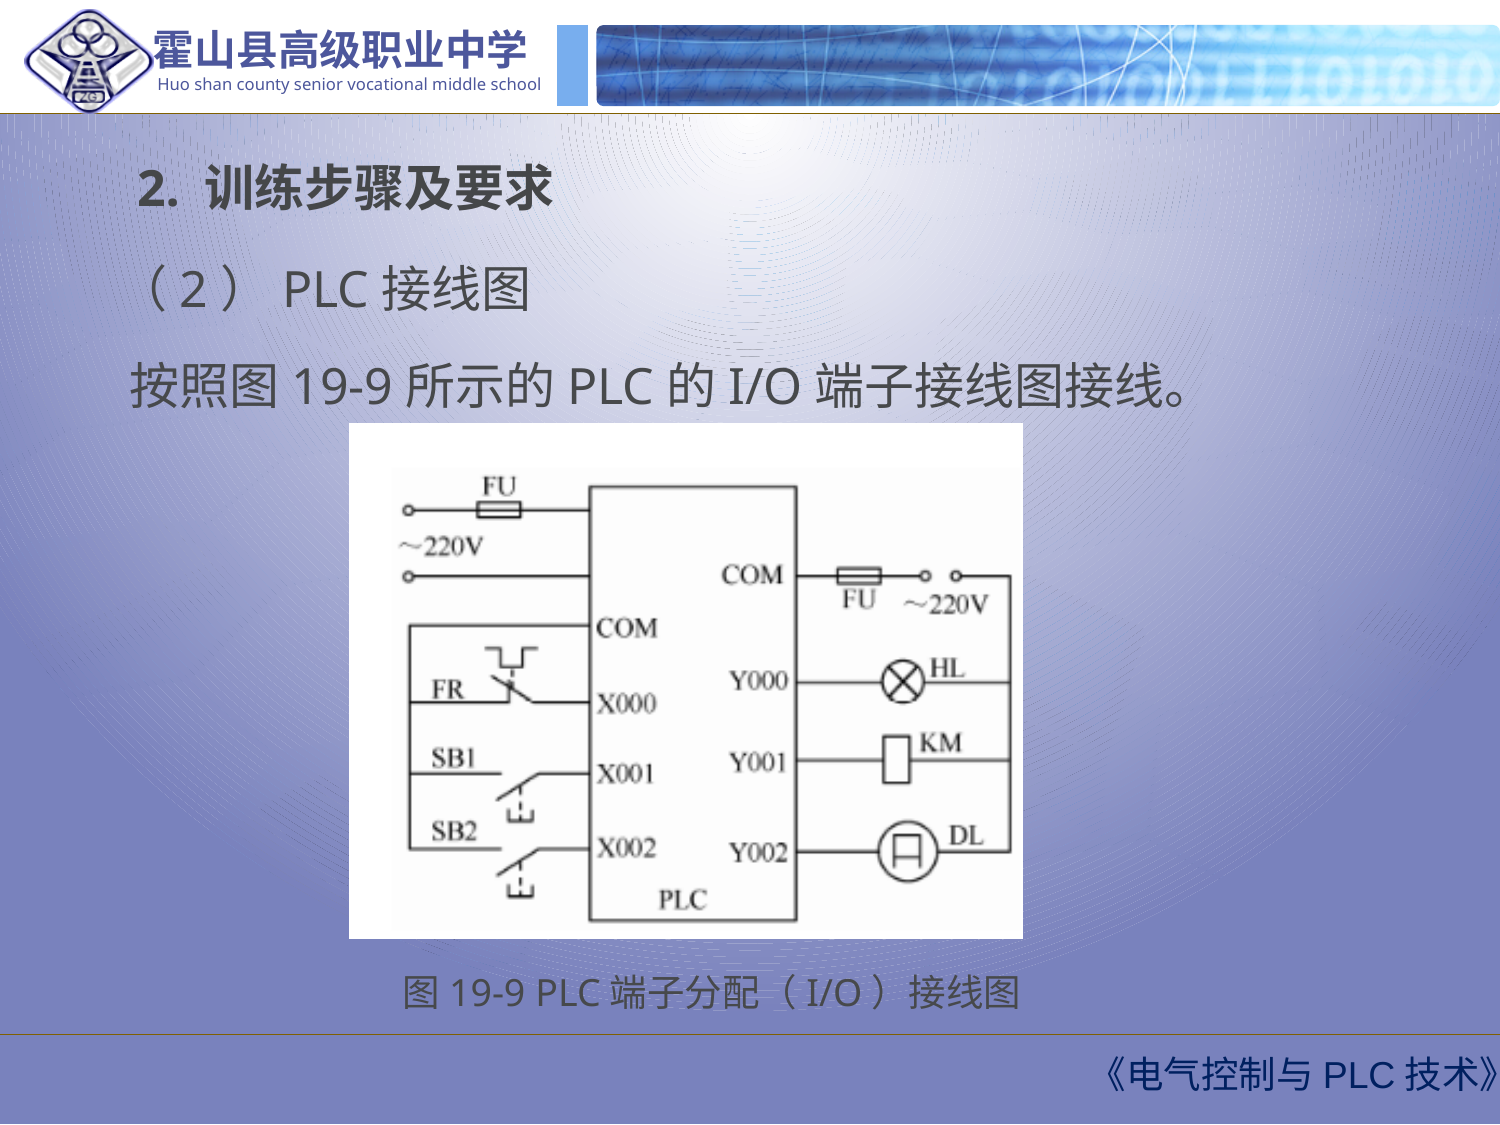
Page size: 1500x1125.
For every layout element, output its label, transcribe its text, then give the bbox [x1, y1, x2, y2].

picture [349, 423, 1023, 939]
text_box （2）PLC接线图 [102, 250, 546, 325]
text_box 2. 训练步骤及要求 [122, 148, 570, 224]
text_box 按照图19-9所示的PLC的I/O端子接线图接线。 [115, 347, 1230, 423]
text_box 图19-9 PLC端子分配（I/O）接线图 [387, 961, 1054, 1022]
picture [24, 8, 154, 114]
picture [596, 24, 1500, 107]
